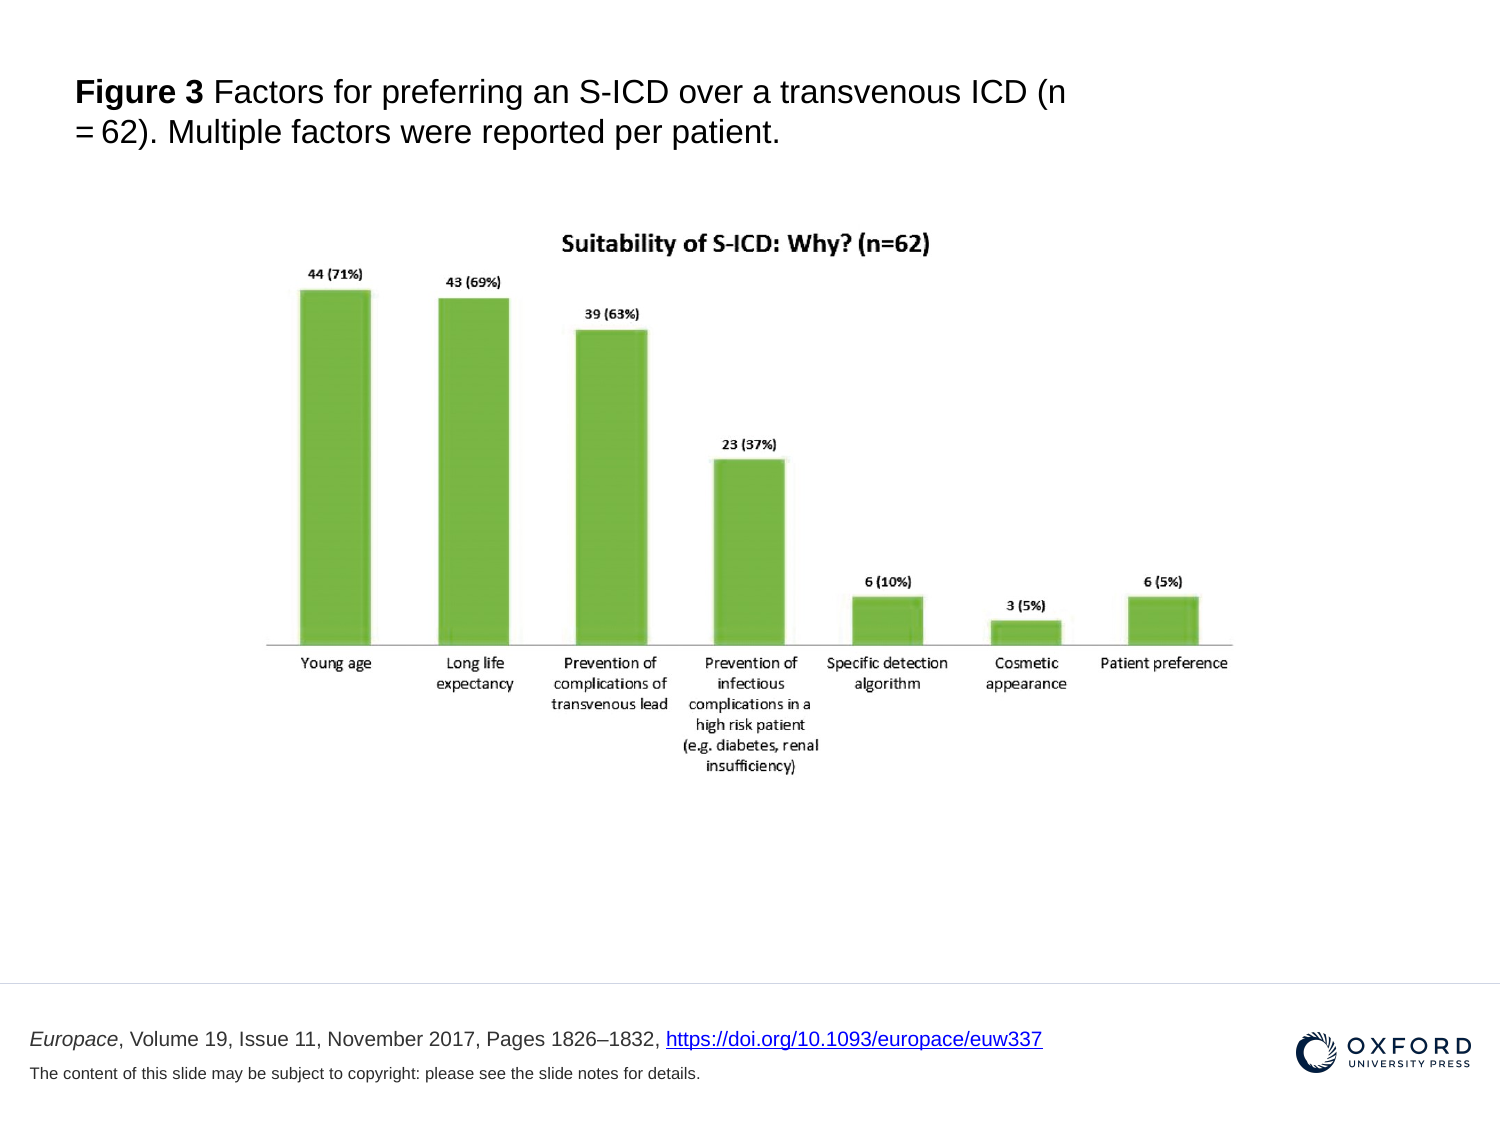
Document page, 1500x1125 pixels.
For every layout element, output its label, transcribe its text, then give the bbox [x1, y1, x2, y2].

picture [262, 224, 1238, 781]
title Figure 3 Factors for preferring an S-ICD over a transvenous ICD (n = 62). Multiple factors were reported per patient. [75, 69, 1078, 171]
footer Europace, Volume 19, Issue 11, November 2017, Pages 1826–1832, https://doi.org/10.1093/europace/euw337 The content of this slide may be subject to copyright: please see the slide notes for details. [0, 983, 1260, 1125]
picture [1296, 1032, 1471, 1073]
